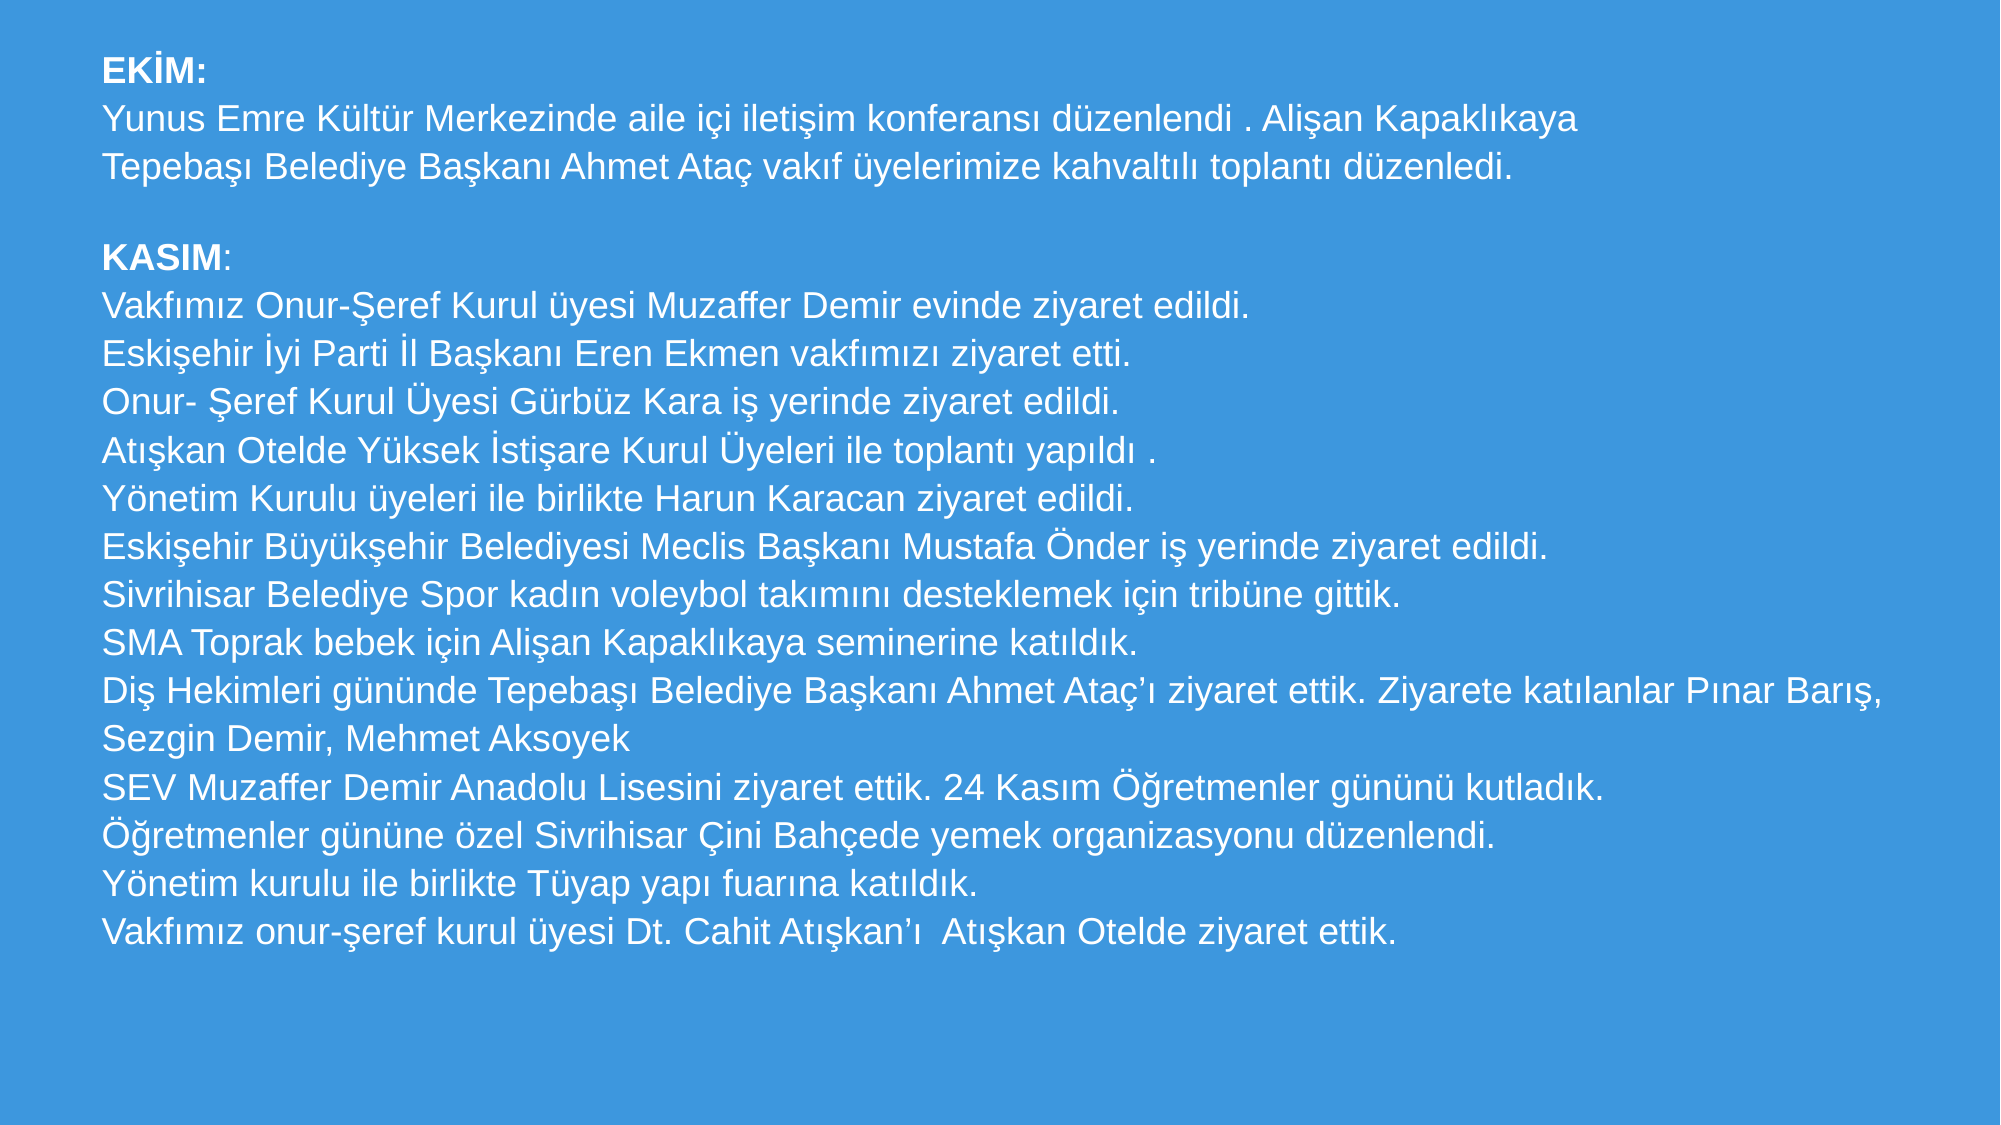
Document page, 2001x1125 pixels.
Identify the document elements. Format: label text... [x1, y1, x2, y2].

text_box EKİM: Yunus Emre Kültür Merkezinde aile içi iletişim konferansı düzenlendi . Alişan Kapaklıkaya Tepebaşı Belediye Başkanı Ahmet Ataç vakıf üyelerimize kahvaltılı toplantı düzenledi. KASIM: Vakfımız Onur-Şeref Kurul üyesi Muzaffer Demir evinde ziyaret edildi. Eskişehir İyi Parti İl Başkanı Eren Ekmen vakfımızı ziyaret etti. Onur- Şeref Kurul Üyesi Gürbüz Kara iş yerinde ziyaret edildi. Atışkan Otelde Yüksek İstişare Kurul Üyeleri ile toplantı yapıldı . Yönetim Kurulu üyeleri ile birlikte Harun Karacan ziyaret edildi. Eskişehir Büyükşehir Belediyesi Meclis Başkanı Mustafa Önder iş yerinde ziyaret edildi. Sivrihisar Belediye Spor kadın voleybol takımını desteklemek için tribüne gittik. SMA Toprak bebek için Alişan Kapaklıkaya seminerine katıldık. Diş Hekimleri gününde Tepebaşı Belediye Başkanı Ahmet Ataç’ı ziyaret ettik. Ziyarete katılanlar Pınar Barış, Sezgin Demir, Mehmet Aksoyek SEV Muzaffer Demir Anadolu Lisesini ziyaret ettik. 24 Kasım Öğretmenler gününü kutladık. Öğretmenler gününe özel Sivrihisar Çini Bahçede yemek organizasyonu düzenlendi. Yönetim kurulu ile birlikte Tüyap yapı fuarına katıldık. Vakfımız onur-şeref kurul üyesi Dt. Cahit Atışkan’ı Atışkan Otelde ziyaret ettik. [86, 35, 2000, 1056]
